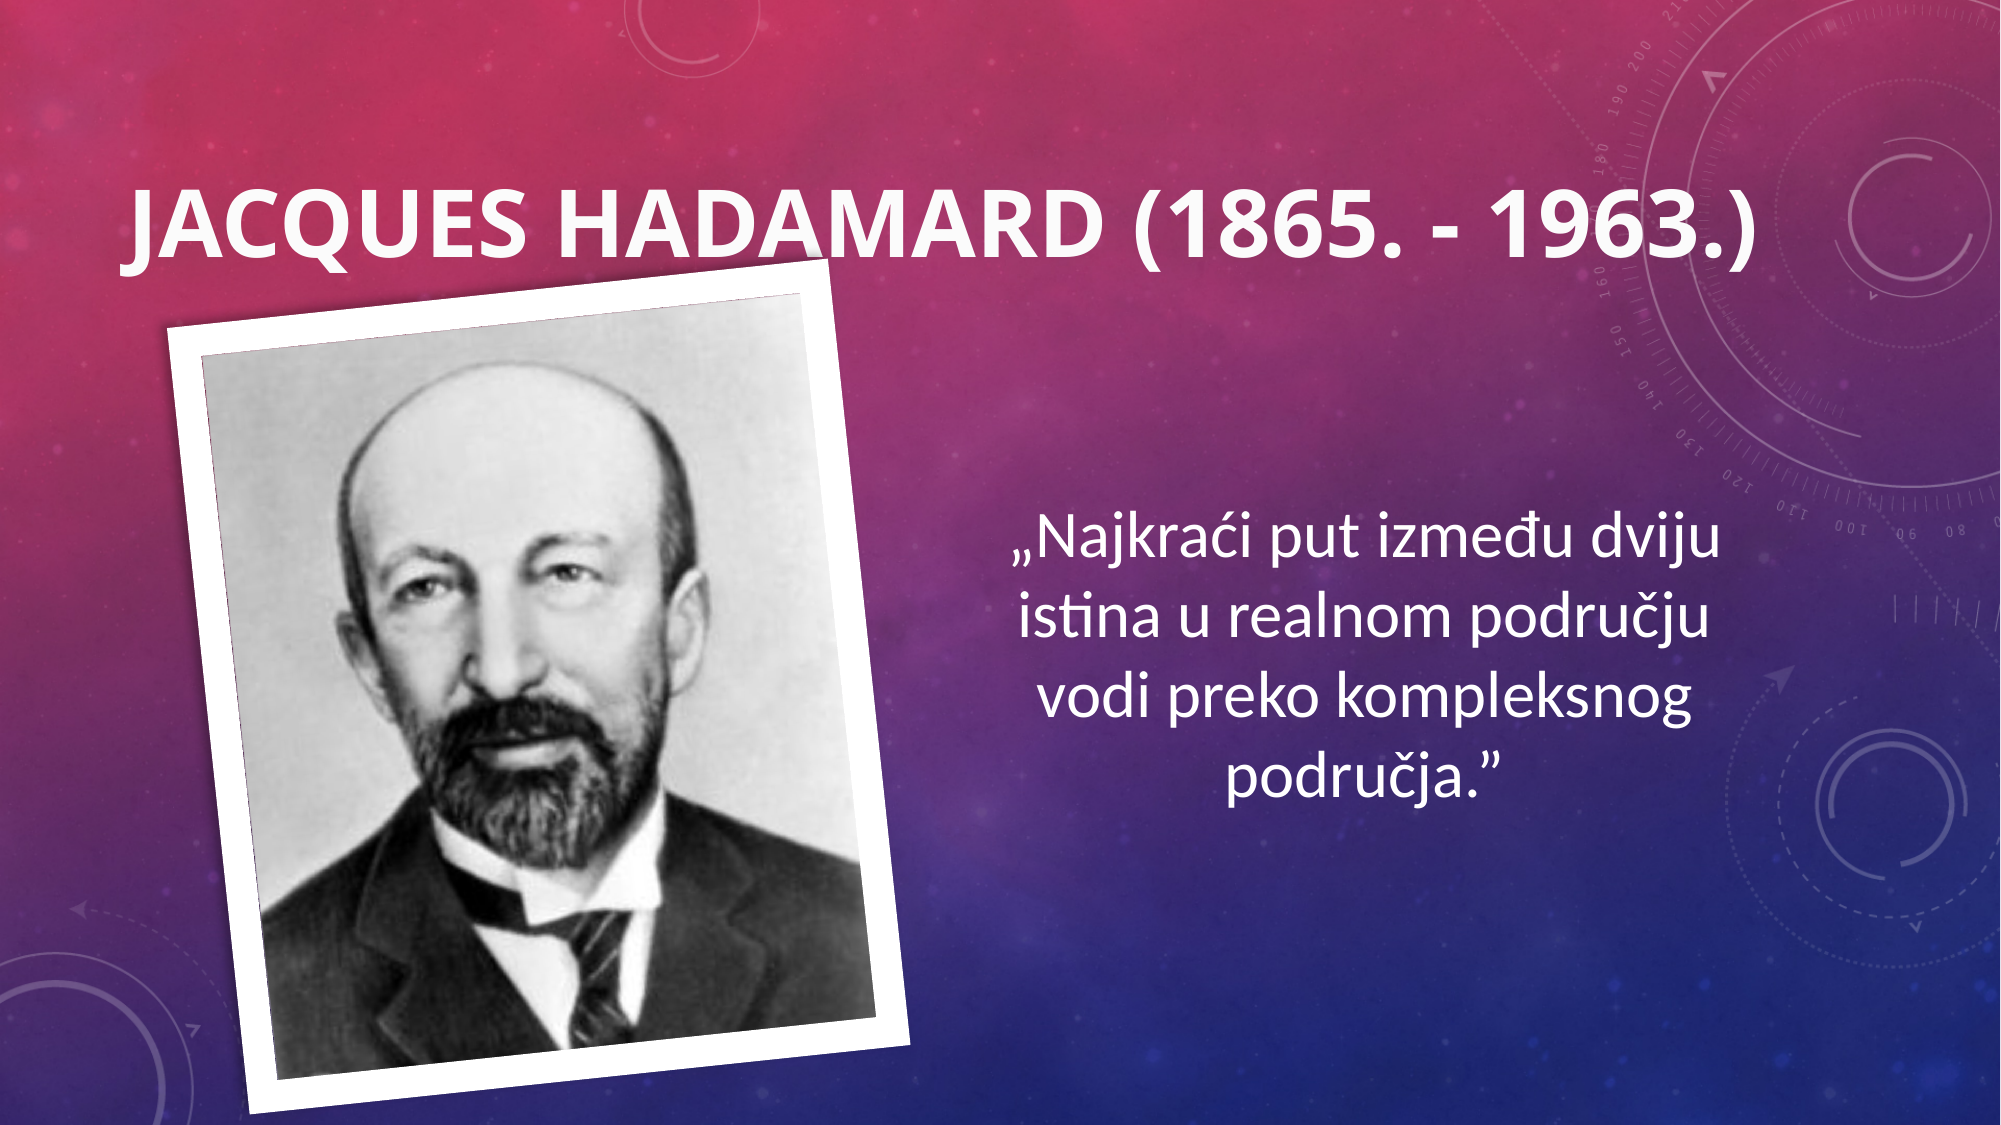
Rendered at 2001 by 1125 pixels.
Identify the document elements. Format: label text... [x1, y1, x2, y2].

title JACQUES HADAMARD (1865. - 1963.) [112, 99, 1775, 339]
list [237, 322, 841, 1051]
picture [0, 0, 2001, 1125]
list „Najkraći put između dviju istina u realnom području vodi preko kompleksnog područja.” [955, 351, 1775, 950]
